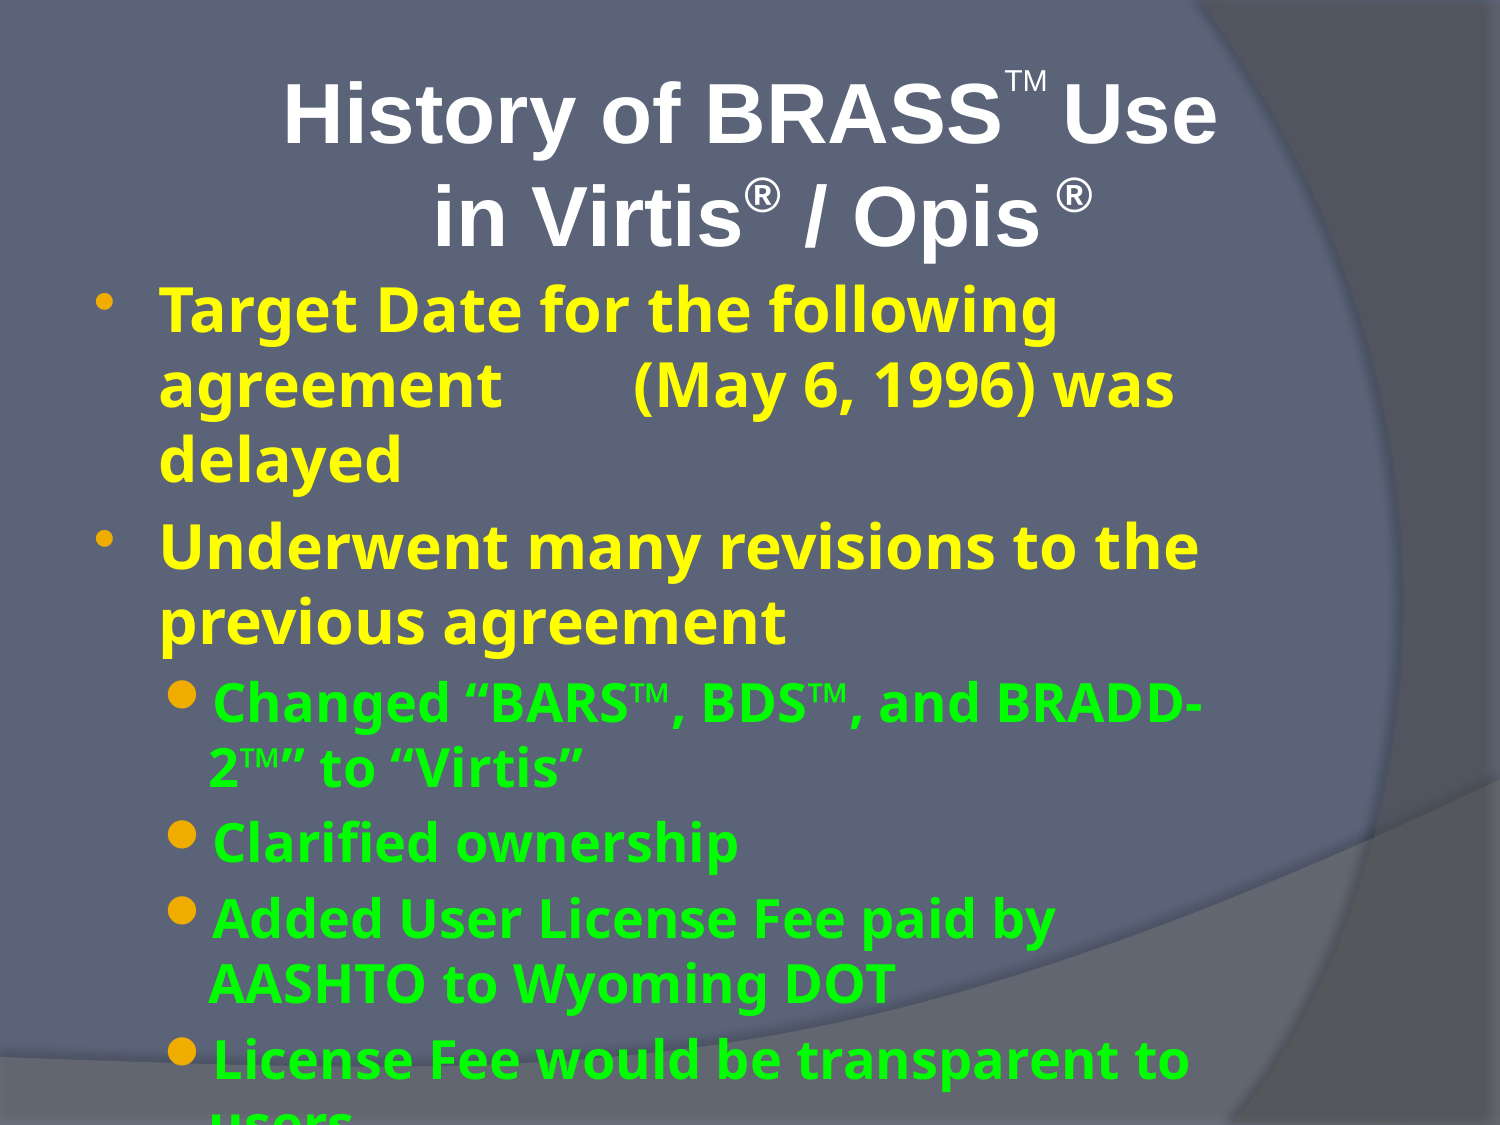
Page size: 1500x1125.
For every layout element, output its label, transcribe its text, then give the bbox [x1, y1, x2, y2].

list Target Date for the following agreement (May 6, 1996) was delayed Underwent many revisions to the previous agreement Changed “BARS™, BDS™, and BRADD-2™” to “Virtis” Clarified ownership Added User License Fee paid by AASHTO to Wyoming DOT License Fee would be transparent to users [74, 262, 1301, 1006]
title History of BRASSTM Use in Virtis® / Opis ® [74, 44, 1451, 338]
